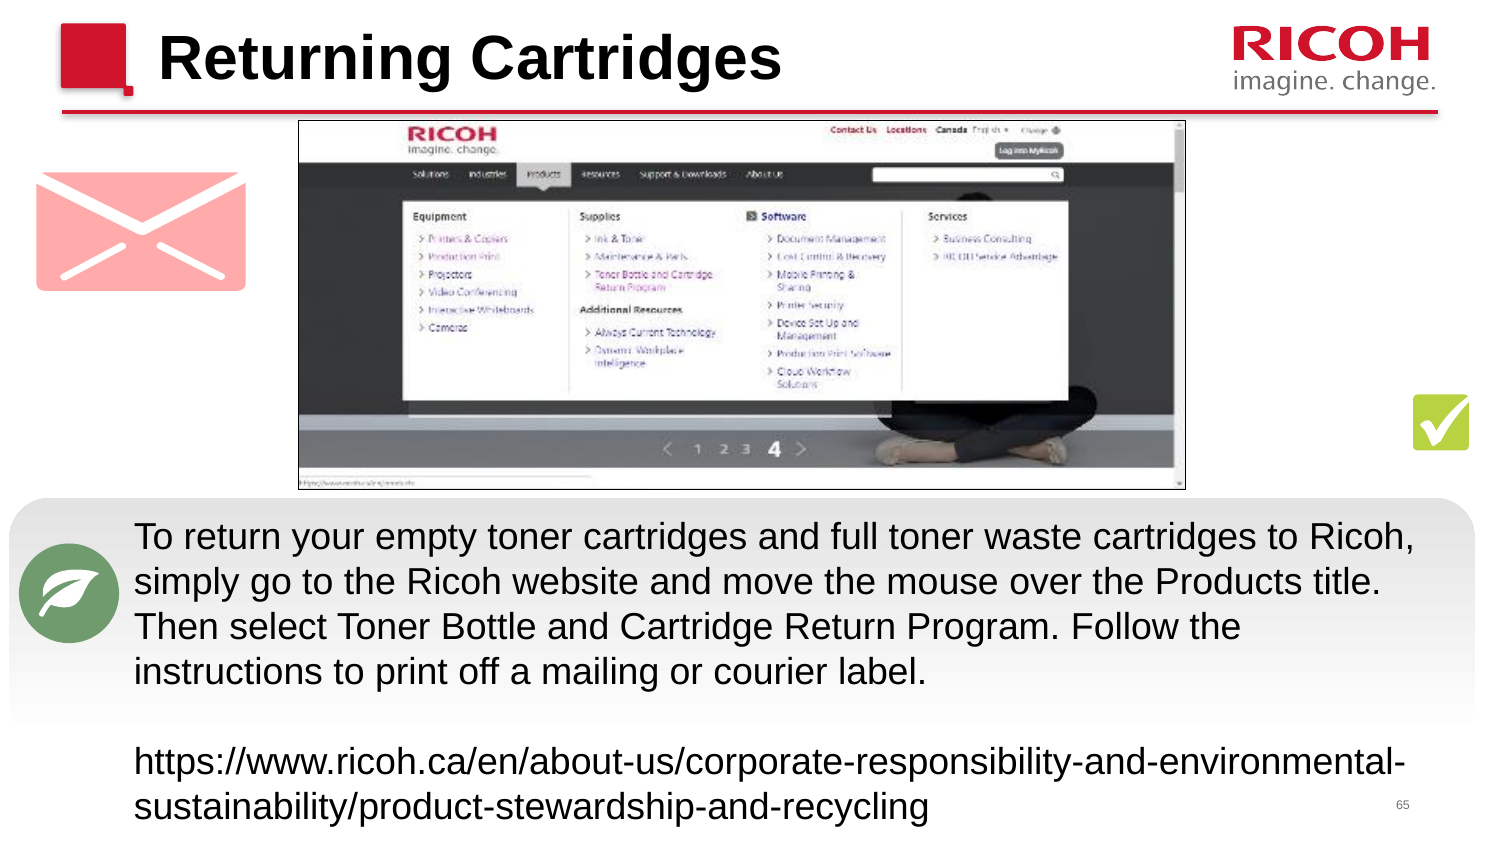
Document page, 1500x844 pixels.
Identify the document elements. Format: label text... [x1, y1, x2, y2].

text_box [18, 543, 120, 644]
text_box [7, 495, 1478, 745]
slide_number 65 [1074, 782, 1425, 827]
text_box [41, 172, 239, 223]
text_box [1412, 393, 1476, 451]
text_box [36, 182, 246, 291]
text_box To return your empty toner cartridges and full toner waste cartridges to Ricoh, simply go to the Ricoh website and move the mouse over the Products title. Then select Toner Bottle and Cartridge Return Program. Follow the instructions to print off a mailing or courier label. https://www.ricoh.ca/en/about-us/corporate-responsibility-and-environmental-sustainability/product-stewardship-and-recycling [118, 504, 1449, 835]
picture [298, 119, 1187, 490]
picture [1223, 16, 1439, 100]
text_box Returning Cartridges [144, 9, 906, 112]
